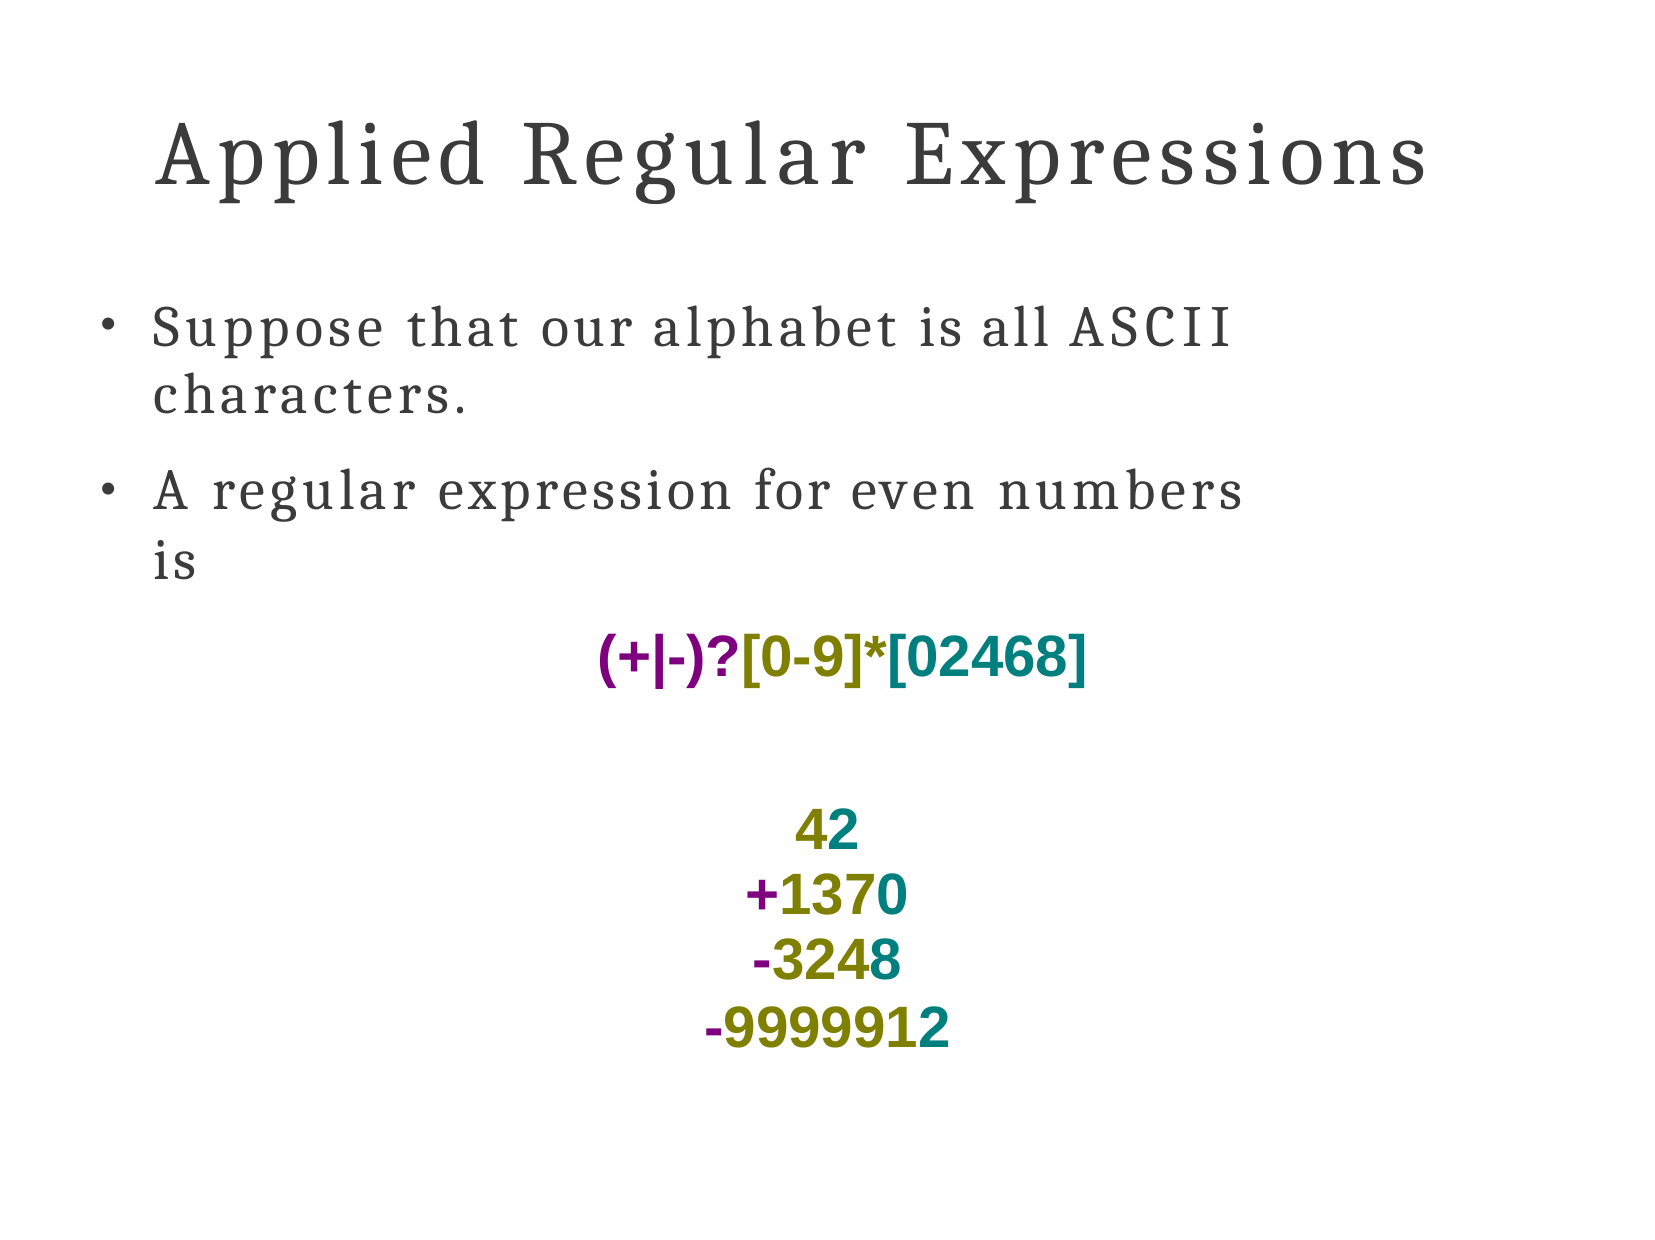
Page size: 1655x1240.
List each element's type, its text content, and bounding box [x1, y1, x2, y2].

text_box ● [98, 468, 124, 502]
text_box (+|-)?[0-9]*[02468] 42 +1370 -3248 -9999912 [595, 616, 1092, 1059]
text_box Suppose that our alphabet is all ASCII characters. A regular expression for even numbers is [151, 283, 1377, 591]
text_box ● [98, 303, 124, 337]
title Applied Regular Expressions [153, 91, 1499, 301]
